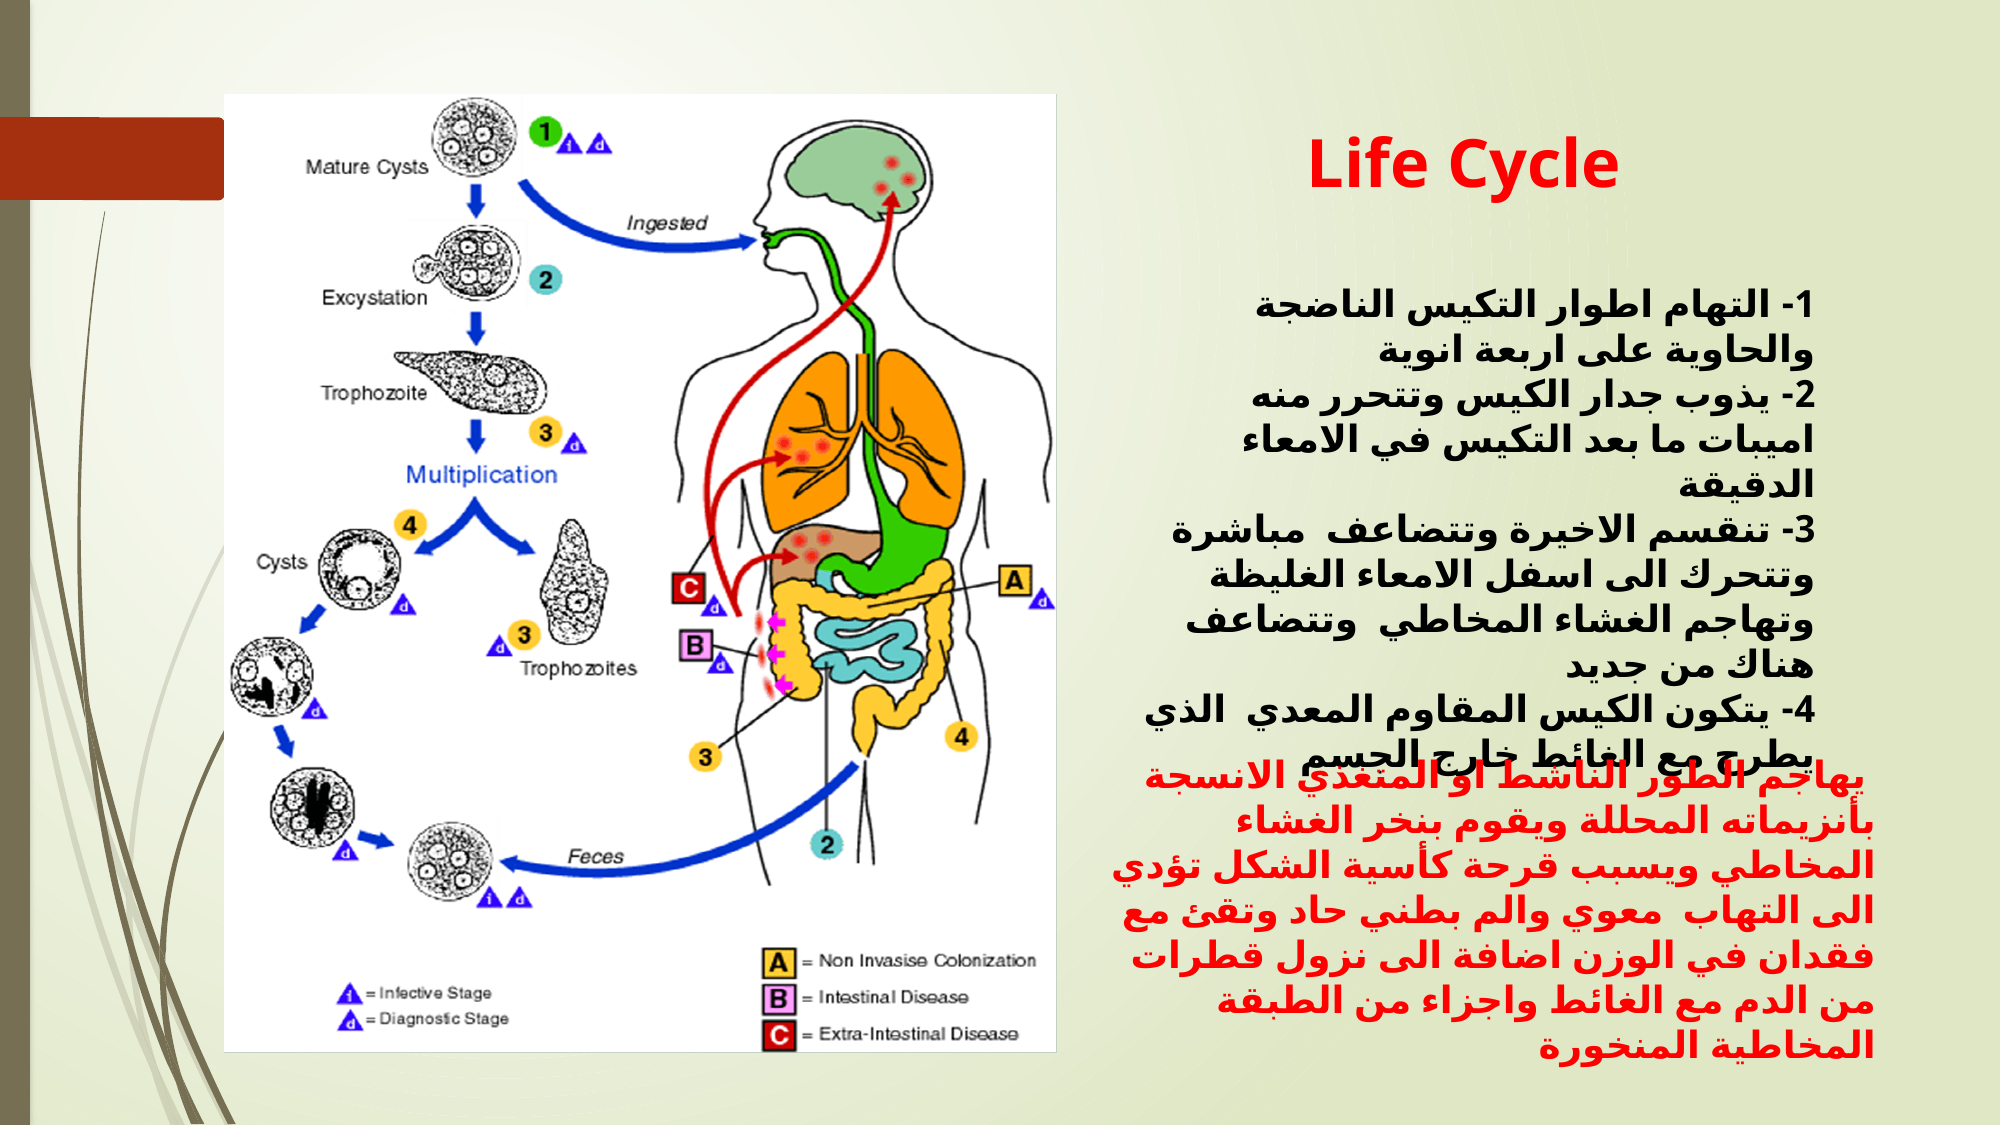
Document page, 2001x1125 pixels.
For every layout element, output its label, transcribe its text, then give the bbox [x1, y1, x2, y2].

text_box Life Cycle 1- التهام اطوار التكيس الناضجة والحاوية على اربعة انوية 2- يذوب جدار الكيس وتتحرر منه اميبات ما بعد التكيس في الامعاء الدقيقة 3- تنقسم الاخيرة وتتضاعف مباشرة وتتحرك الى اسفل الامعاء الغليظة وتهاجم الغشاء المخاطي وتتضاعف هناك من جديد 4- يتكون الكيس المقاوم المعدي الذي يطرح مع الغائط خارج الجسم [1117, 113, 1831, 744]
picture [223, 93, 1057, 1053]
text_box يهاجم الطور الناشط او المتغذي الانسجة بأنزيماته المحللة ويقوم بنخر الغشاء المخاطي ويسبب قرحة كأسية الشكل تؤدي الى التهاب معوي والم بطني حاد وتقئ مع فقدان في الوزن اضافة الى نزول قطرات من الدم مع الغائط واجزاء من الطبقة المخاطية المنخورة [1056, 744, 1891, 1125]
